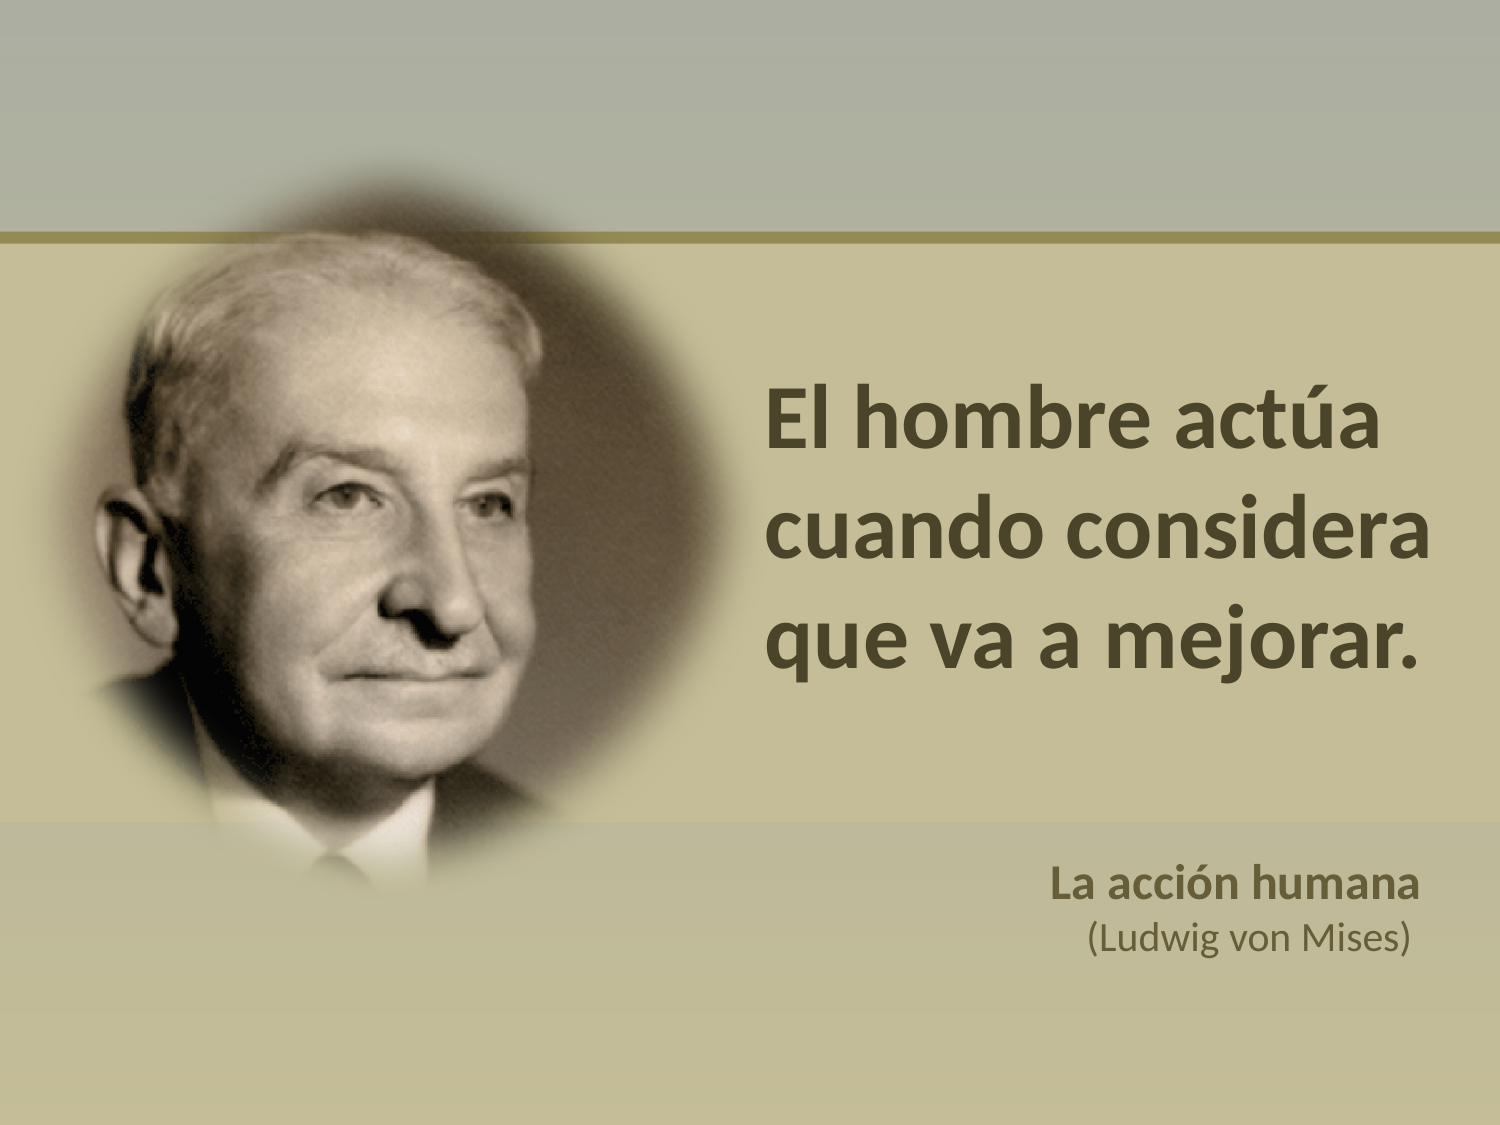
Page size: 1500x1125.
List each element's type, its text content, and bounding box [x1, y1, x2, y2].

text_box [778, 230, 1500, 241]
text_box El hombre actúa cuando considera que va a mejorar. [778, 349, 1471, 695]
text_box [778, 241, 1500, 824]
picture [5, 136, 774, 906]
text_box La acción humana (Ludwig von Mises) [1035, 841, 1437, 967]
